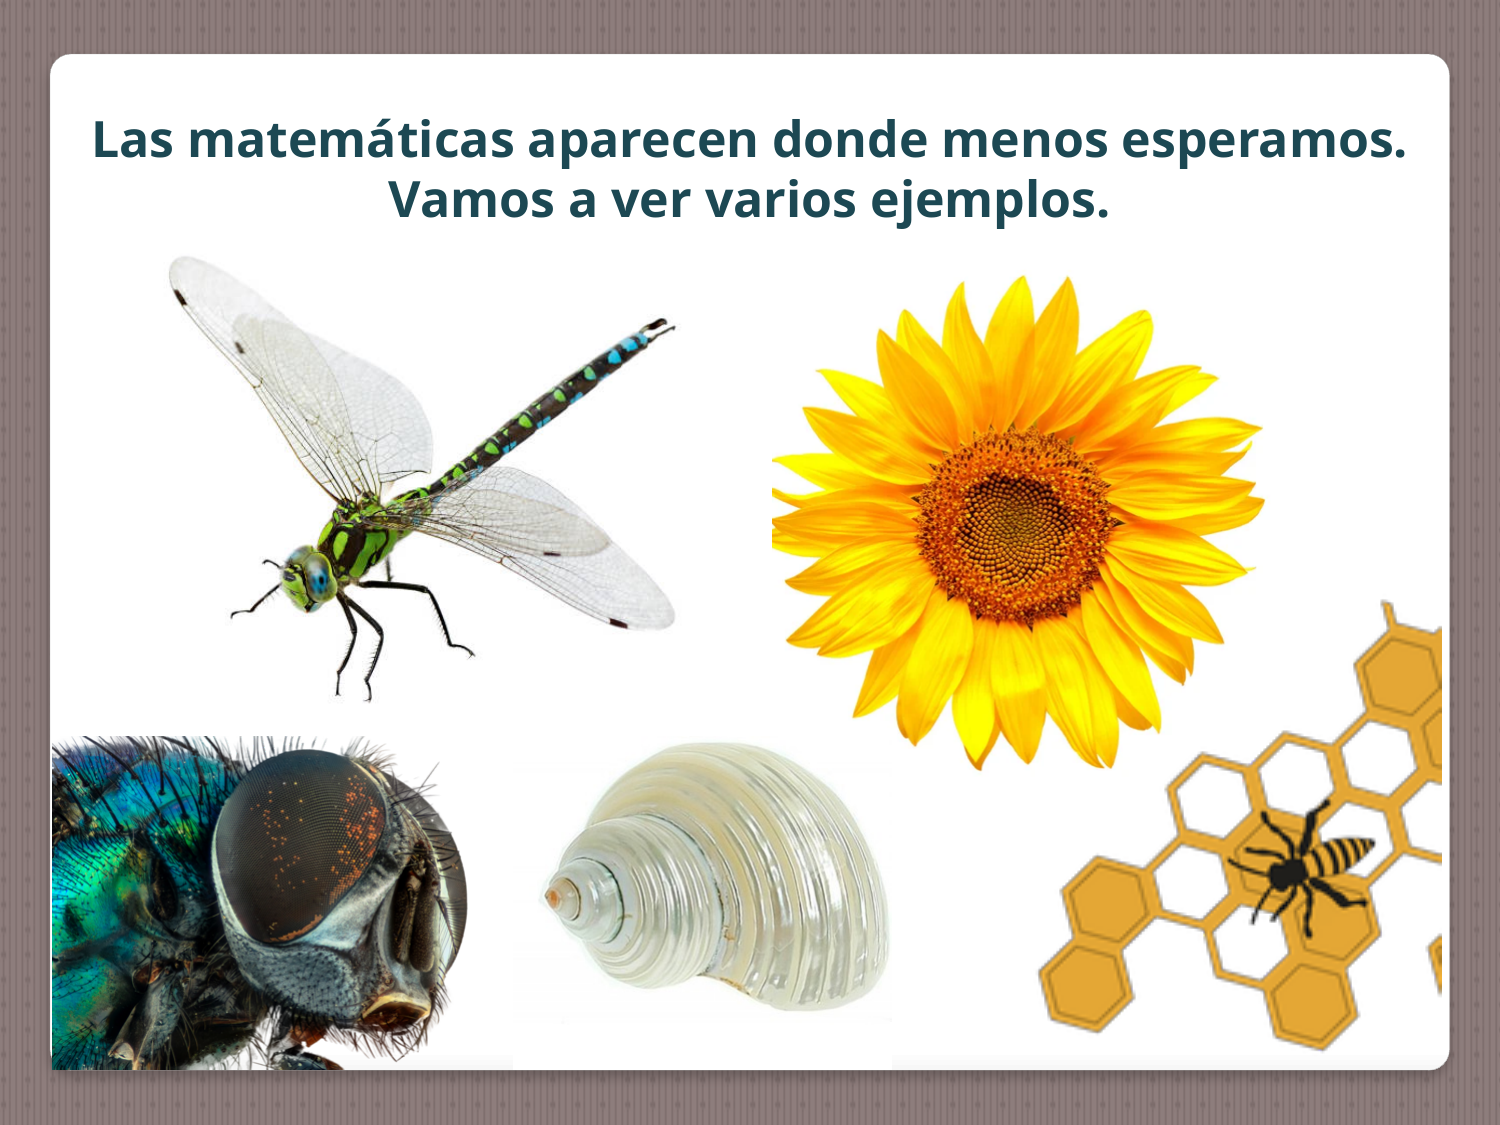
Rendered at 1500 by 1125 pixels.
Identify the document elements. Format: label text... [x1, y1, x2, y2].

text_box Las matemáticas aparecen donde menos esperamos. Vamos a ver varios ejemplos. [58, 99, 1442, 235]
picture [52, 219, 1442, 1076]
